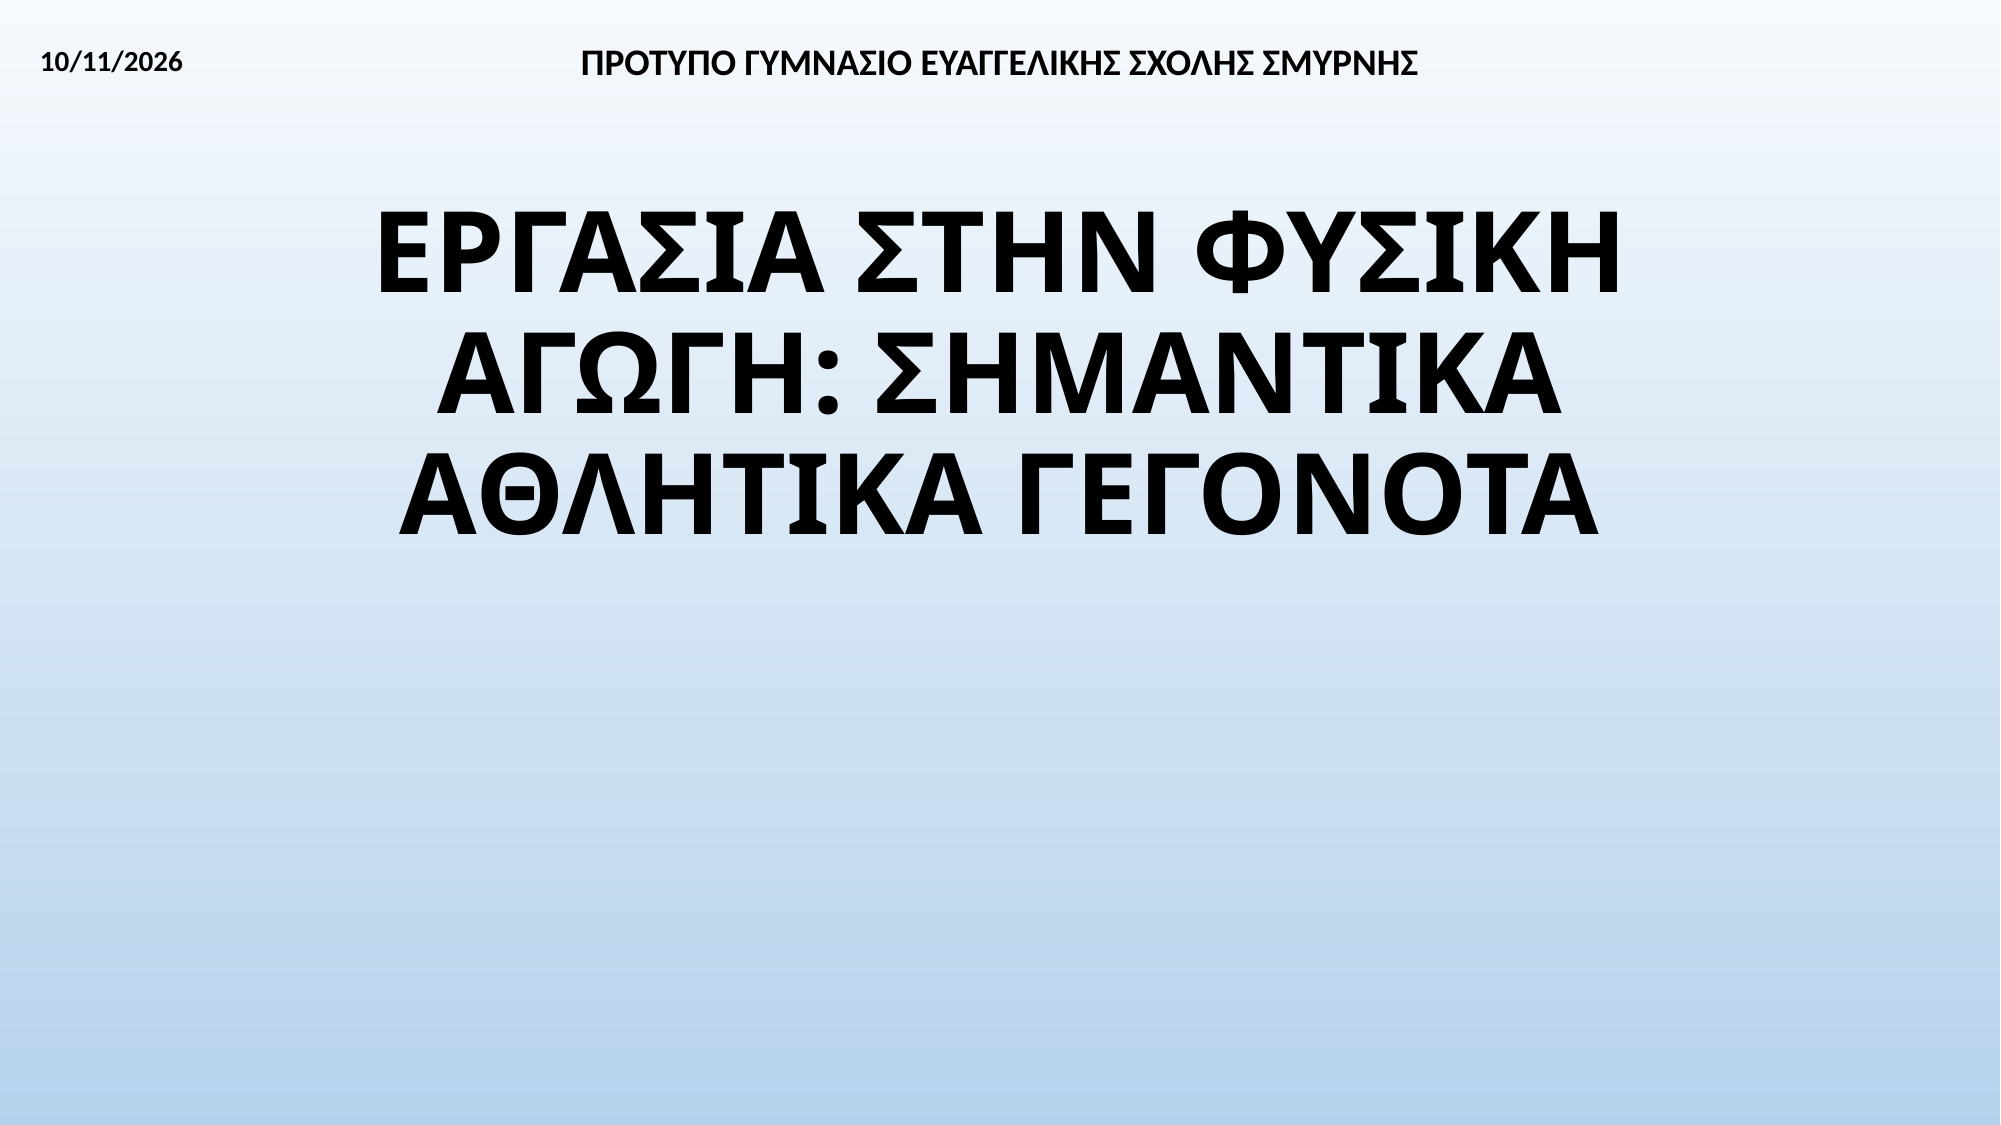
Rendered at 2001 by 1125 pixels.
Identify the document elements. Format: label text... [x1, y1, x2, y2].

text_box 27/2/2020 [24, 30, 475, 91]
text_box ΠΡΟΤΥΠΟ ΓΥΜΝΑΣΙΟ ΕΥΑΓΓΕΛΙΚΗΣ ΣΧΟΛΗΣ ΣΜΥΡΝΗΣ [547, 30, 1452, 90]
title ΕΡΓΑΣΙΑ ΣΤΗΝ ΦΥΣΙΚΗ ΑΓΩΓΗ: ΣΗΜΑΝΤΙΚΑ ΑΘΛΗΤΙΚΑ ΓΕΓΟΝΟΤΑ [249, 184, 1750, 567]
